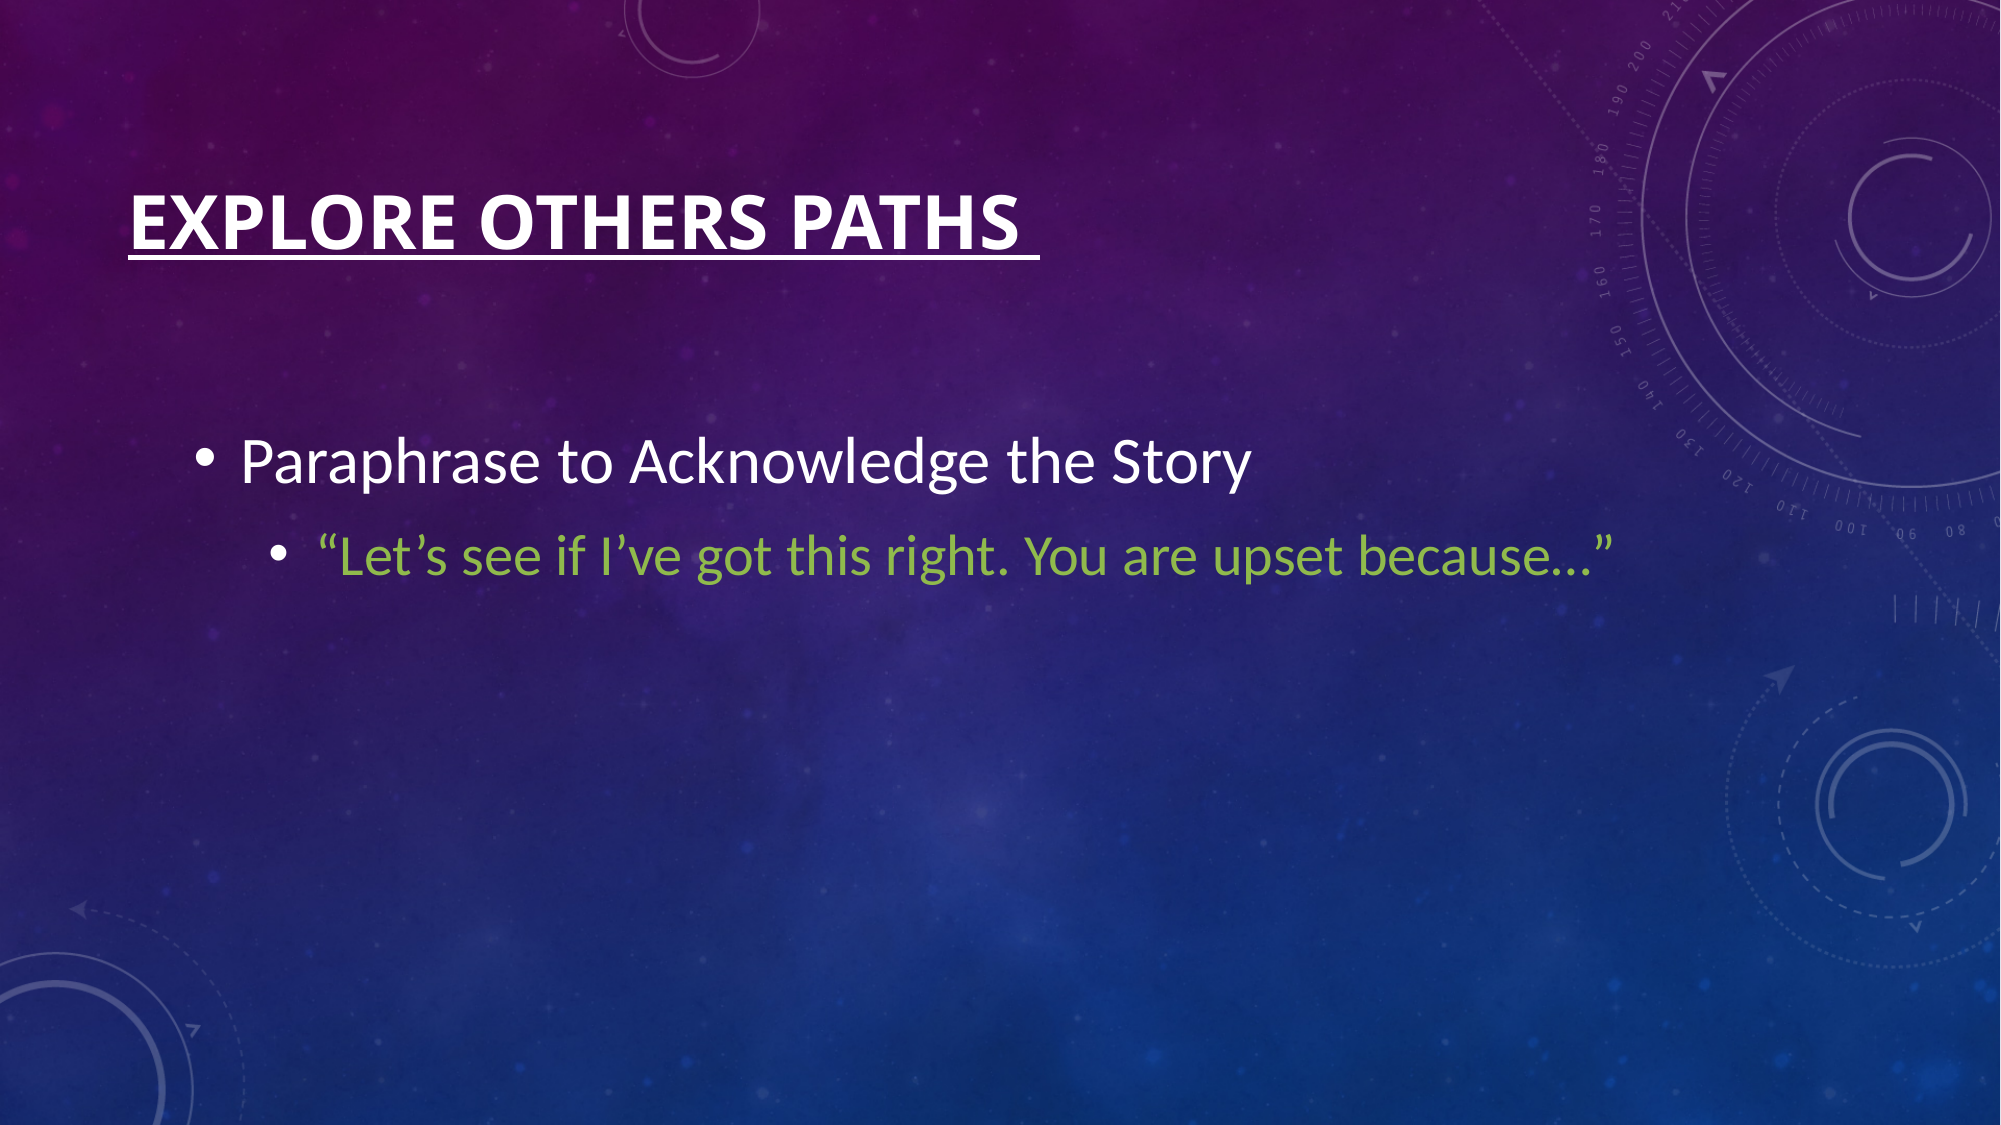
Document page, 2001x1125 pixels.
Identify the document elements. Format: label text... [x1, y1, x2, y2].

picture [0, 0, 2001, 1125]
list Paraphrase to Acknowledge the Story “Let’s see if I’ve got this right. You are upset because…” [178, 148, 1908, 857]
title Explore others Paths [112, 99, 1775, 339]
